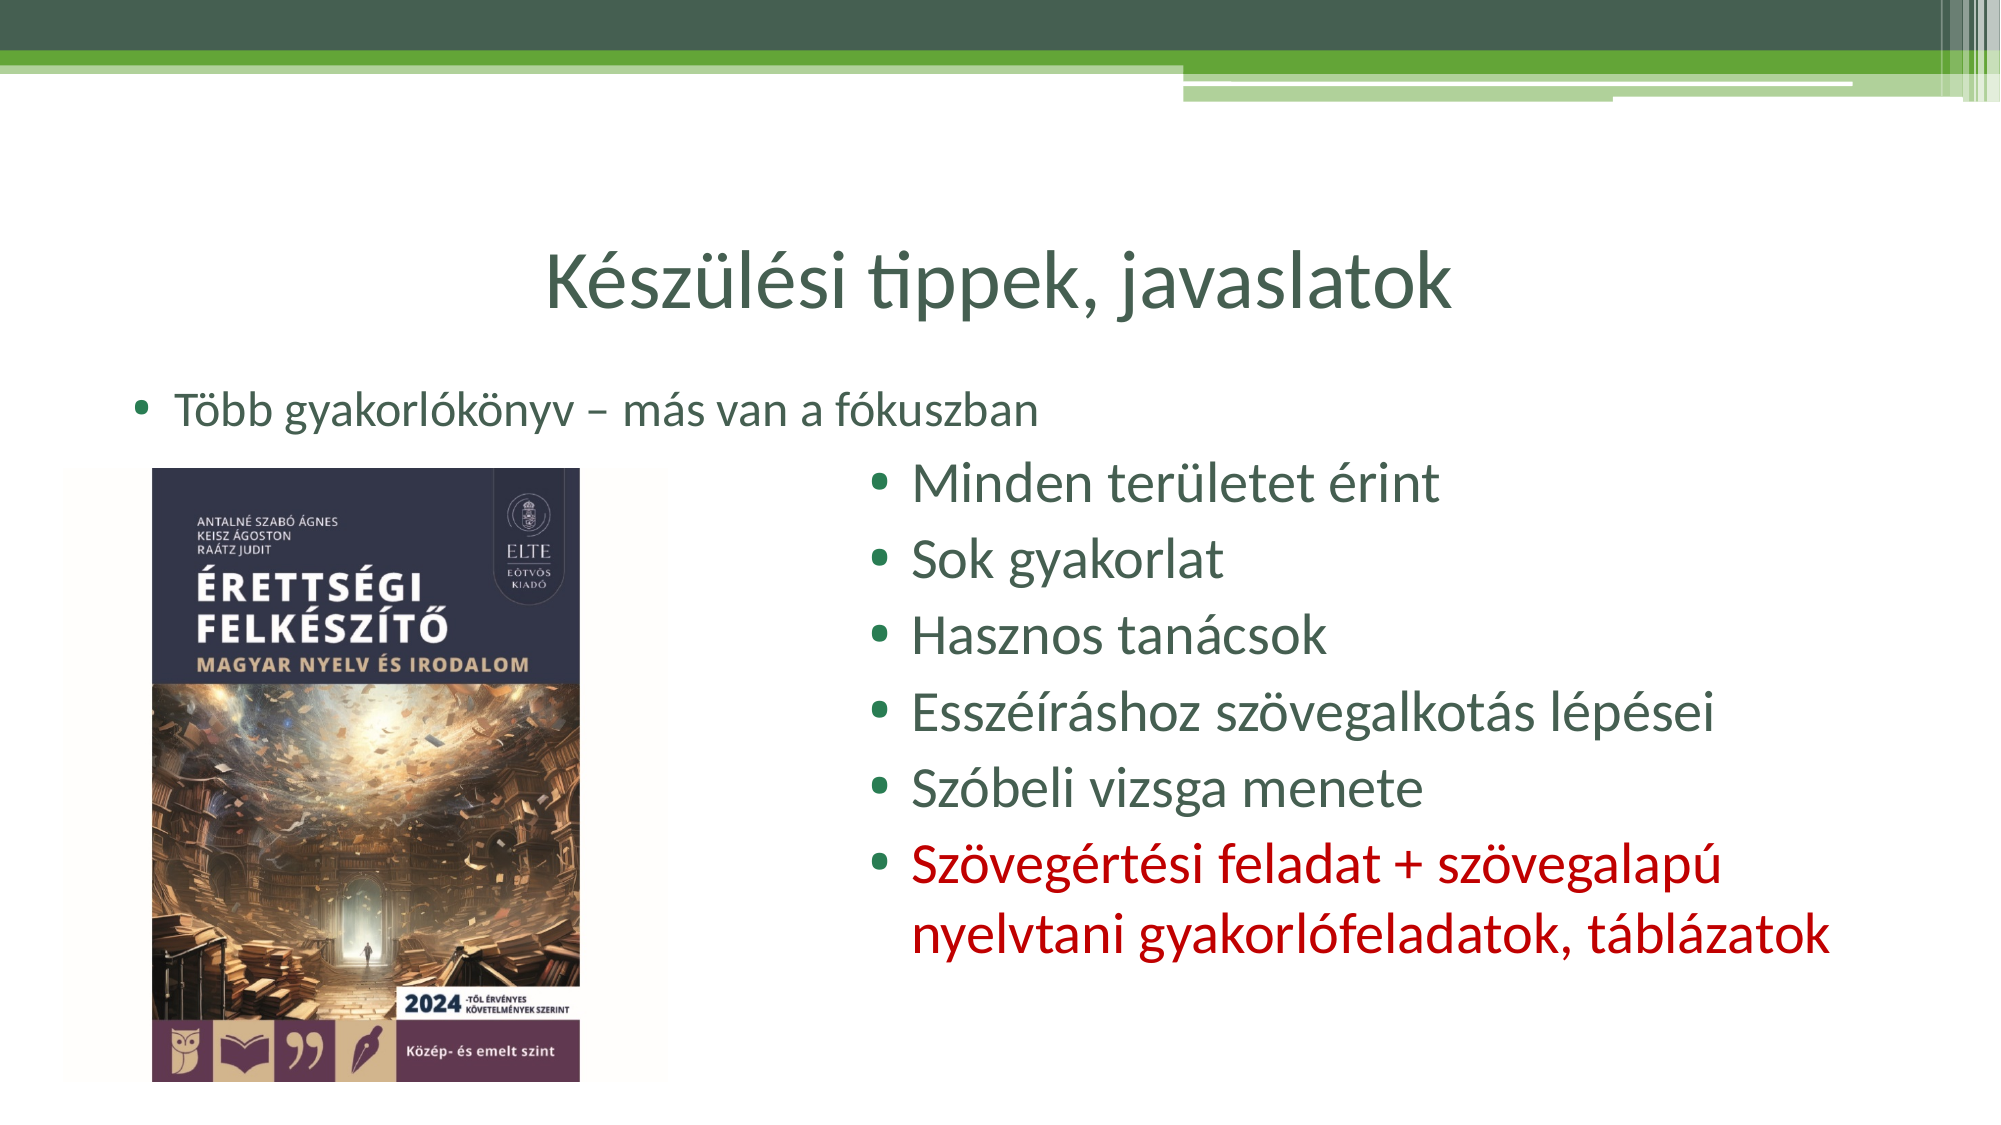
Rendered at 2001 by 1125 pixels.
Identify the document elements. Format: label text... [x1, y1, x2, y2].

picture [63, 468, 668, 1082]
list Minden területet érint Sok gyakorlat Hasznos tanácsok Esszéíráshoz szövegalkotás lépései Szóbeli vizsga menete Szövegértési feladat + szövegalapú nyelvtani gyakorlófeladatok, táblázatok [836, 437, 1900, 1082]
list Több gyakorlókönyv – más van a fókuszban [99, 368, 1106, 1082]
title Készülési tippek, javaslatok [99, 187, 1900, 363]
